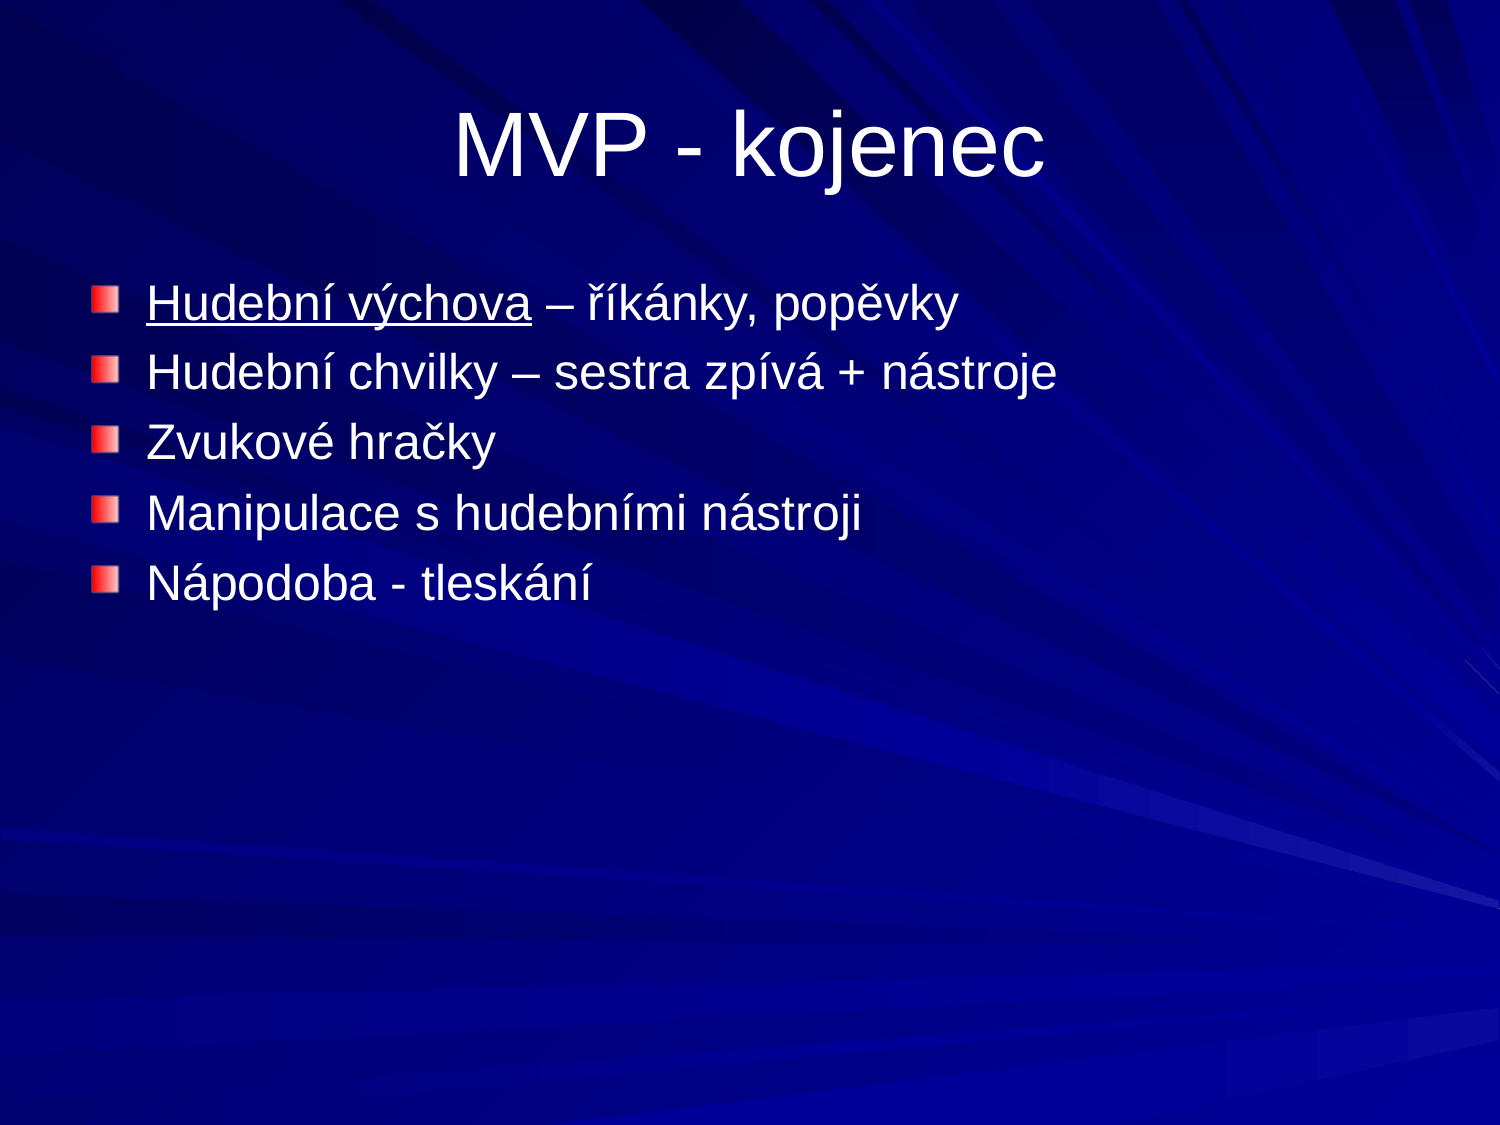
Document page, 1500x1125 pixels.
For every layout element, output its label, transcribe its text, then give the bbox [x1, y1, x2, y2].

picture [90, 494, 122, 526]
picture [90, 284, 122, 316]
list Hudební výchova – říkánky, popěvky Hudební chvilky – sestra zpívá + nástroje Zvukové hračky Manipulace s hudebními nástroji Nápodoba - tleskání [74, 262, 1426, 1006]
title MVP - kojenec [74, 45, 1426, 234]
picture [90, 354, 122, 386]
picture [90, 564, 122, 596]
picture [90, 424, 122, 456]
